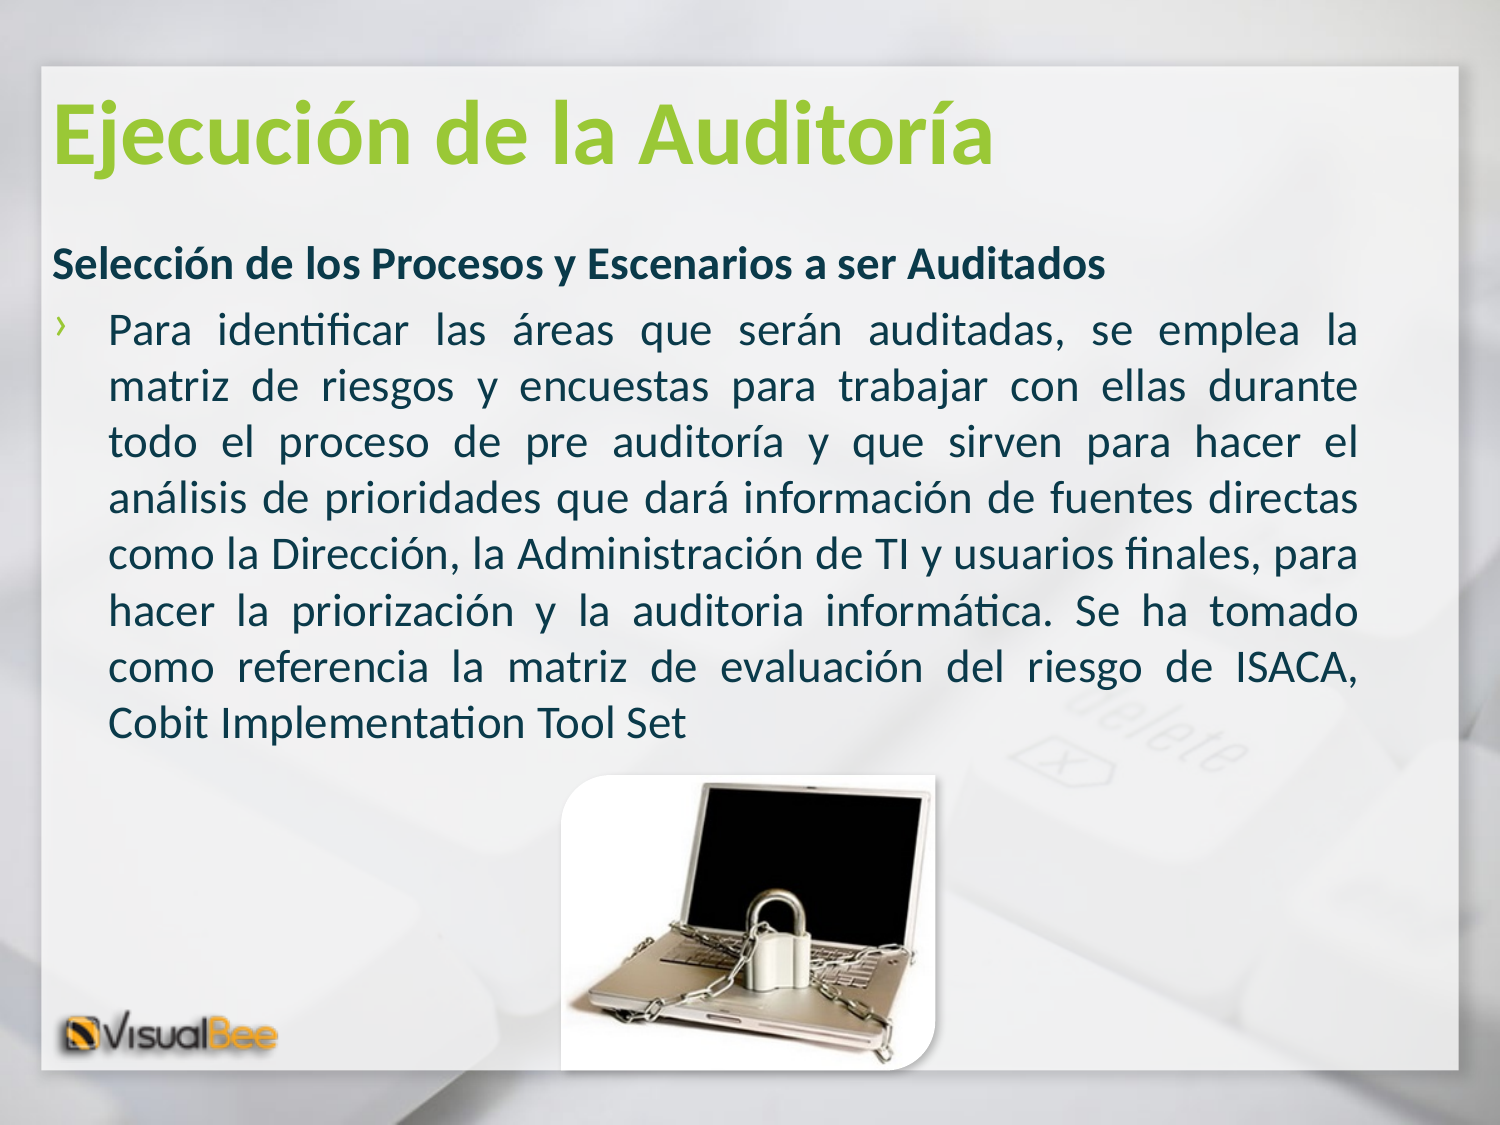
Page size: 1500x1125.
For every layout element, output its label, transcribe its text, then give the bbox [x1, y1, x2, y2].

list Selección de los Procesos y Escenarios a ser Auditados Para identificar las áreas que serán auditadas, se emplea la matriz de riesgos y encuestas para trabajar con ellas durante todo el proceso de pre auditoría y que sirven para hacer el análisis de prioridades que dará información de fuentes directas como la Dirección, la Administración de TI y usuarios finales, para hacer la priorización y la auditoria informática. Se ha tomado como referencia la matriz de evaluación del riesgo de ISACA, Cobit Implementation Tool Set [37, 224, 1376, 1025]
title Ejecución de la Auditoría [37, 60, 1447, 197]
picture [0, 0, 1500, 1125]
